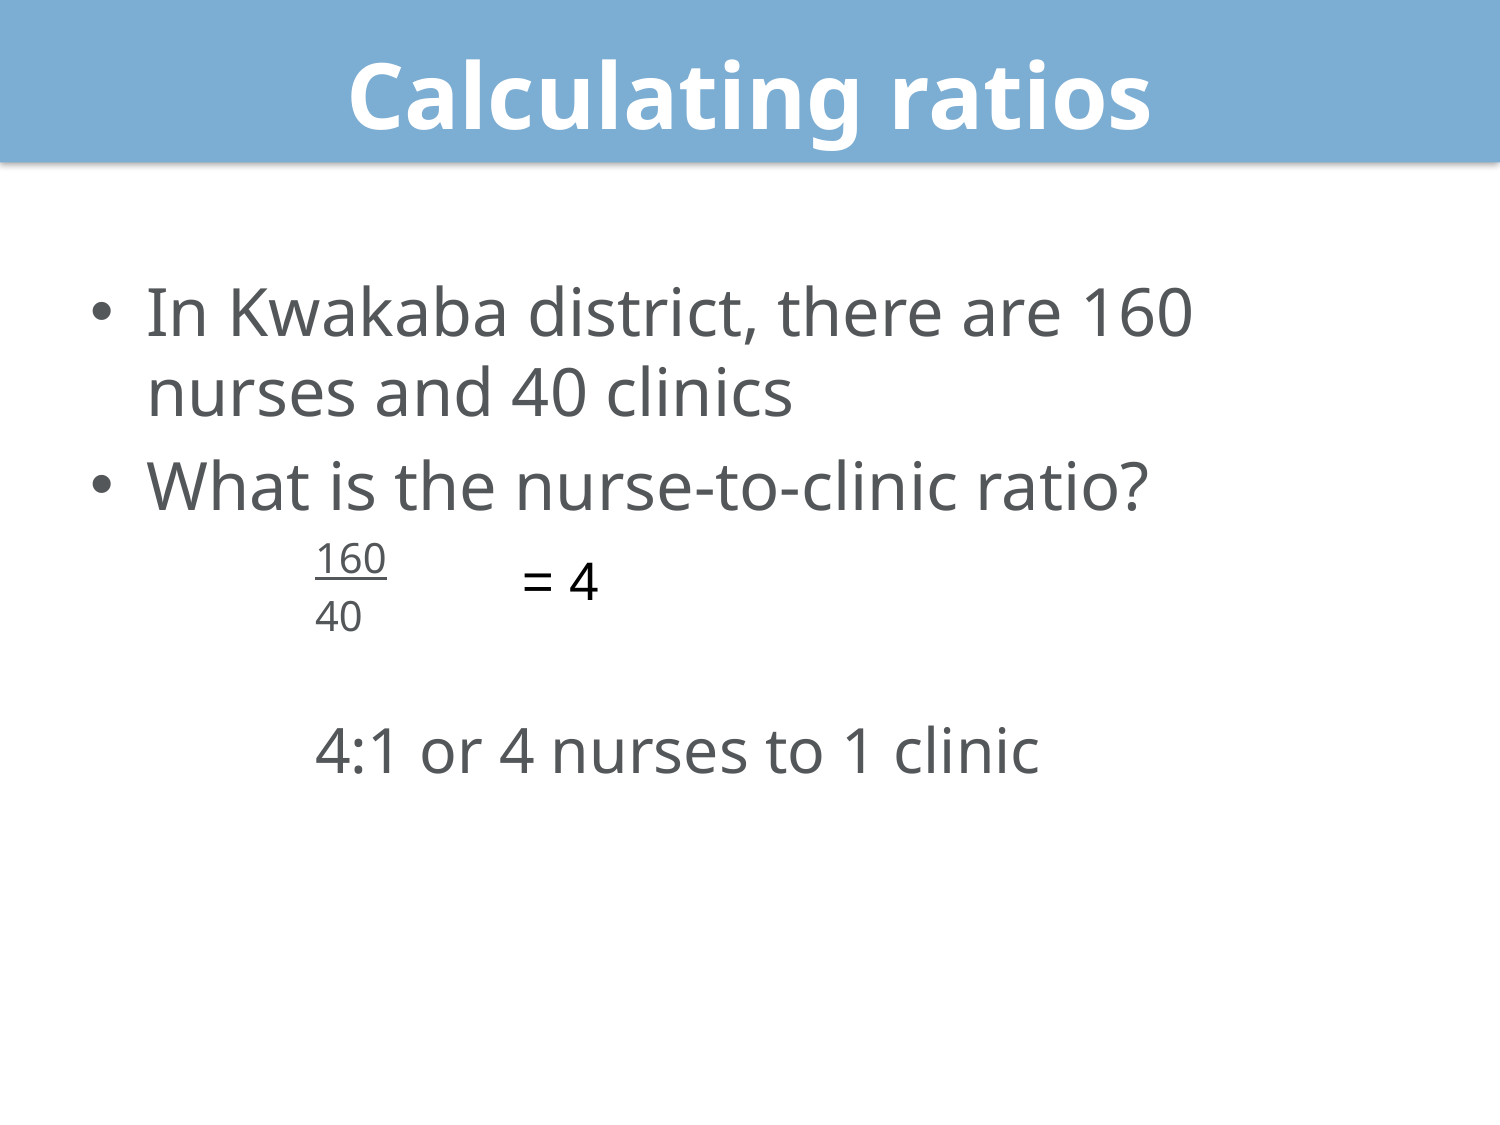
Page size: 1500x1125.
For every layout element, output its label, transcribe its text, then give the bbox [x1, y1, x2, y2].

text_box = 4 [493, 538, 960, 619]
title Calculating ratios [75, 22, 1425, 163]
list In Kwakaba district, there are 160 nurses and 40 clinics What is the nurse-to-clinic ratio? 160 40 4:1 or 4 nurses to 1 clinic [75, 262, 1425, 1005]
